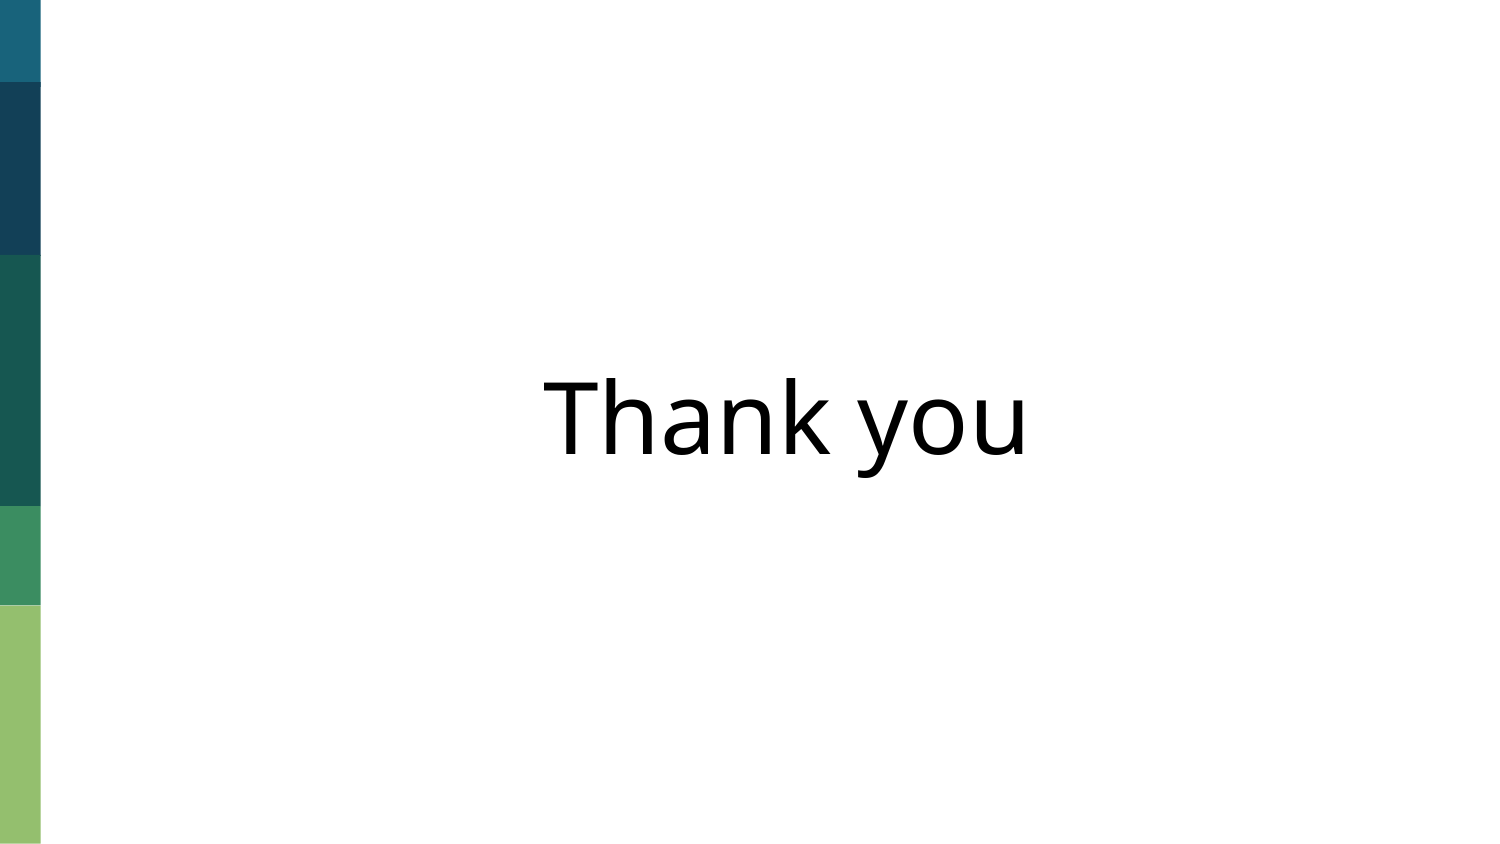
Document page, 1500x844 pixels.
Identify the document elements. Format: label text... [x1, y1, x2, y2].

text_box Thank you [362, 346, 1213, 482]
